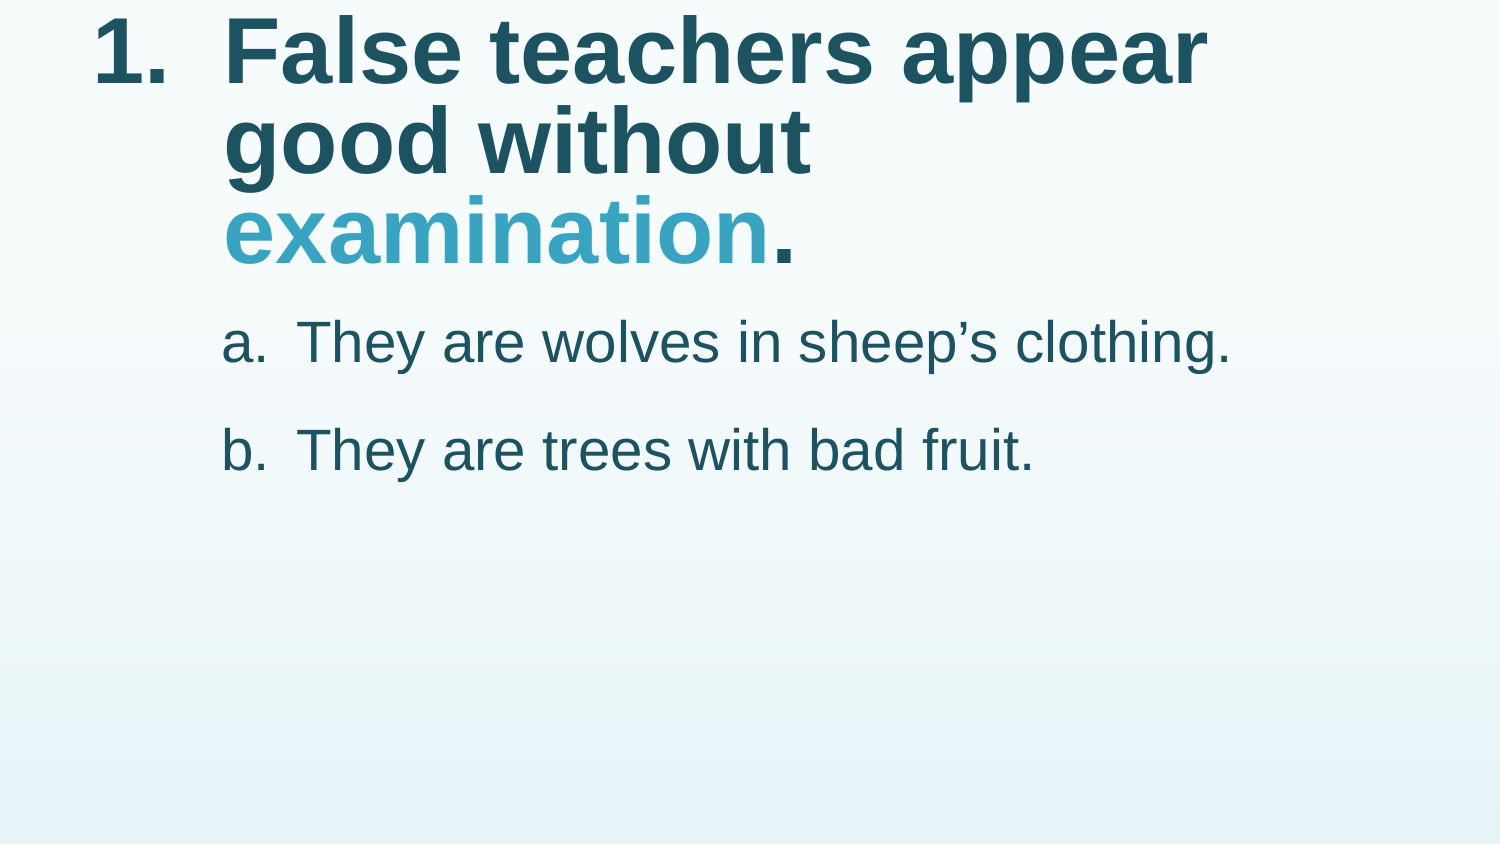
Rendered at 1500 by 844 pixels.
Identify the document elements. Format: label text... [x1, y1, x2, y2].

title 1. False teachers appear good without examination. [77, 59, 1423, 235]
list a. They are wolves in sheep’s clothing. b. They are trees with bad fruit. [206, 296, 1294, 792]
